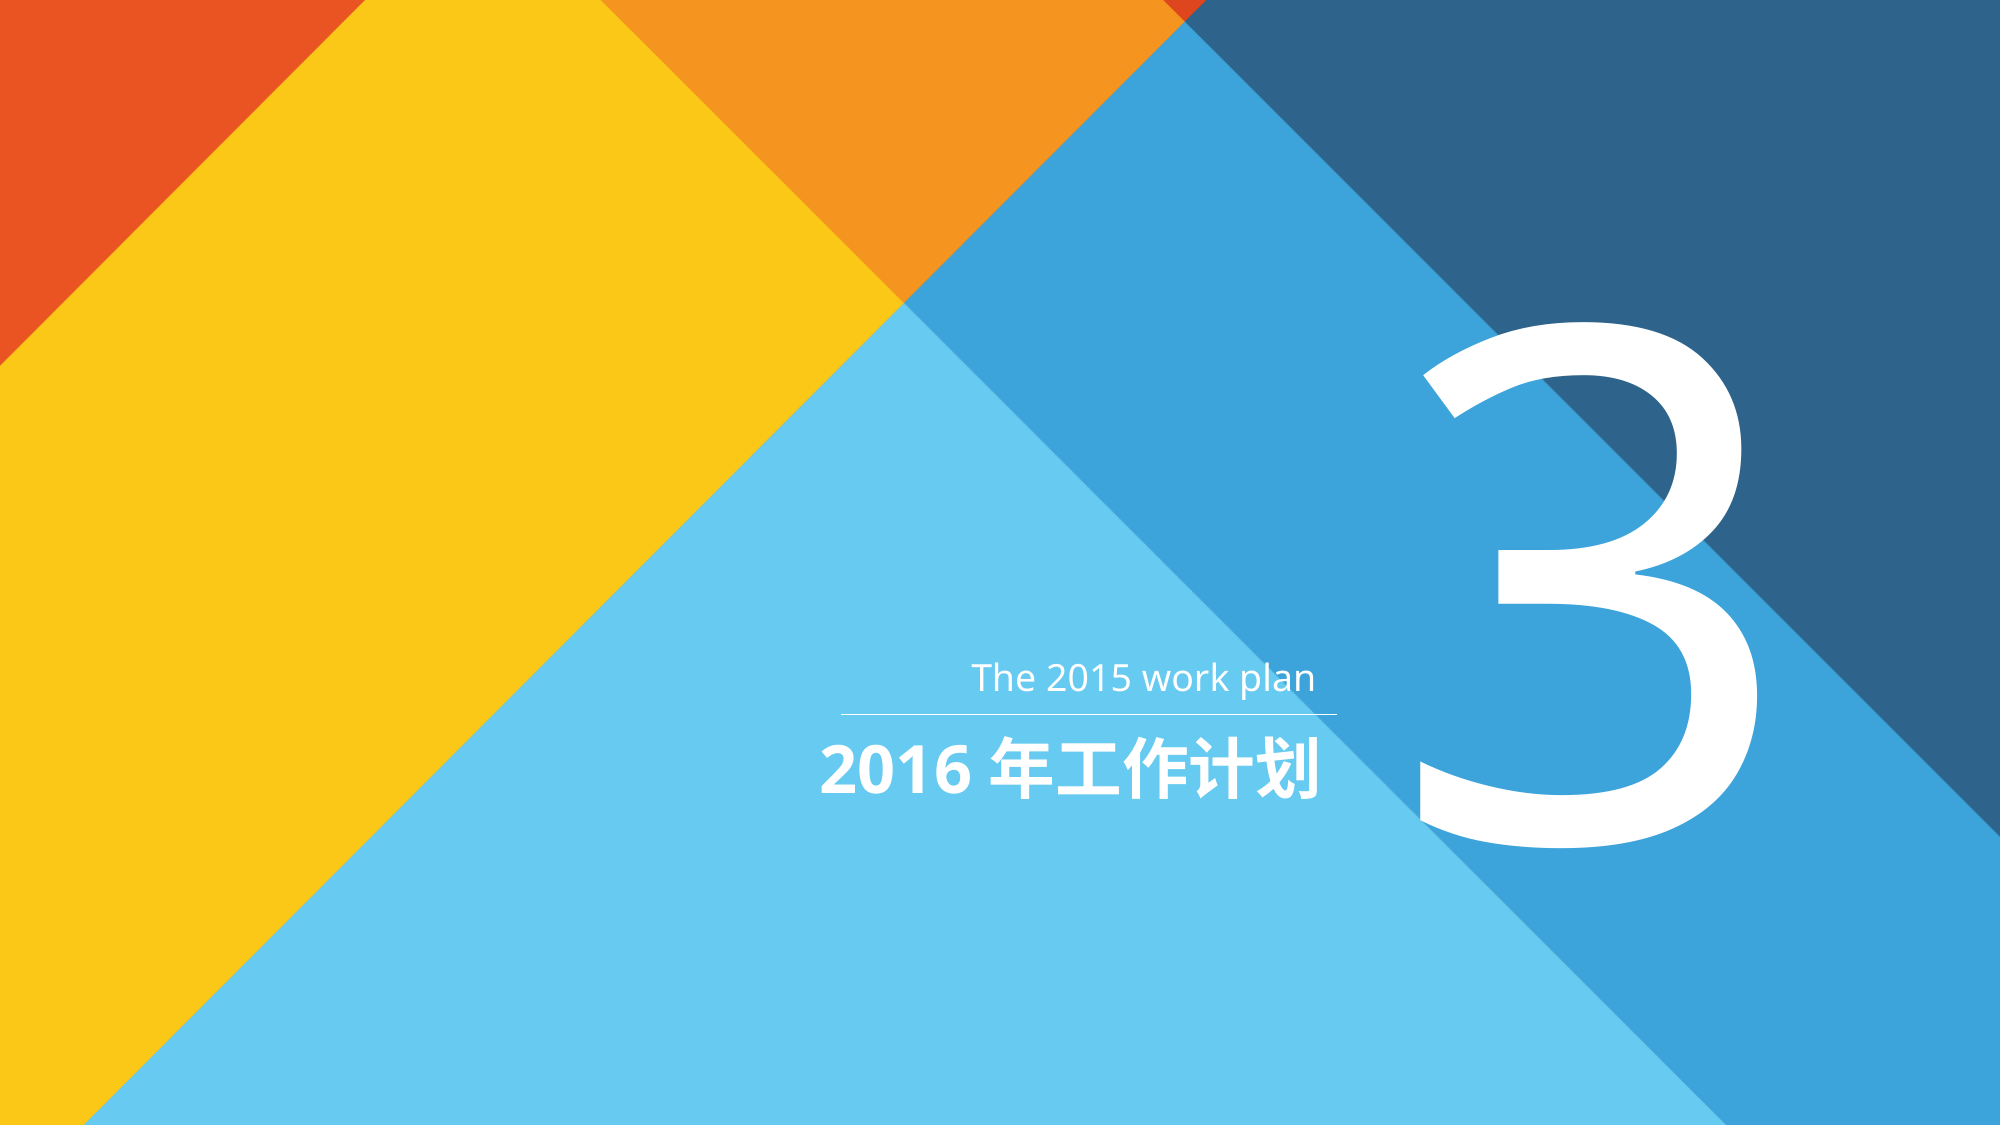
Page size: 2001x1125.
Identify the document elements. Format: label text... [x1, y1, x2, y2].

text_box 2016年工作计划 [804, 719, 1337, 814]
text_box 3 [1373, 117, 1814, 993]
text_box The 2015 work plan [956, 646, 1332, 707]
picture [0, 0, 2000, 1125]
